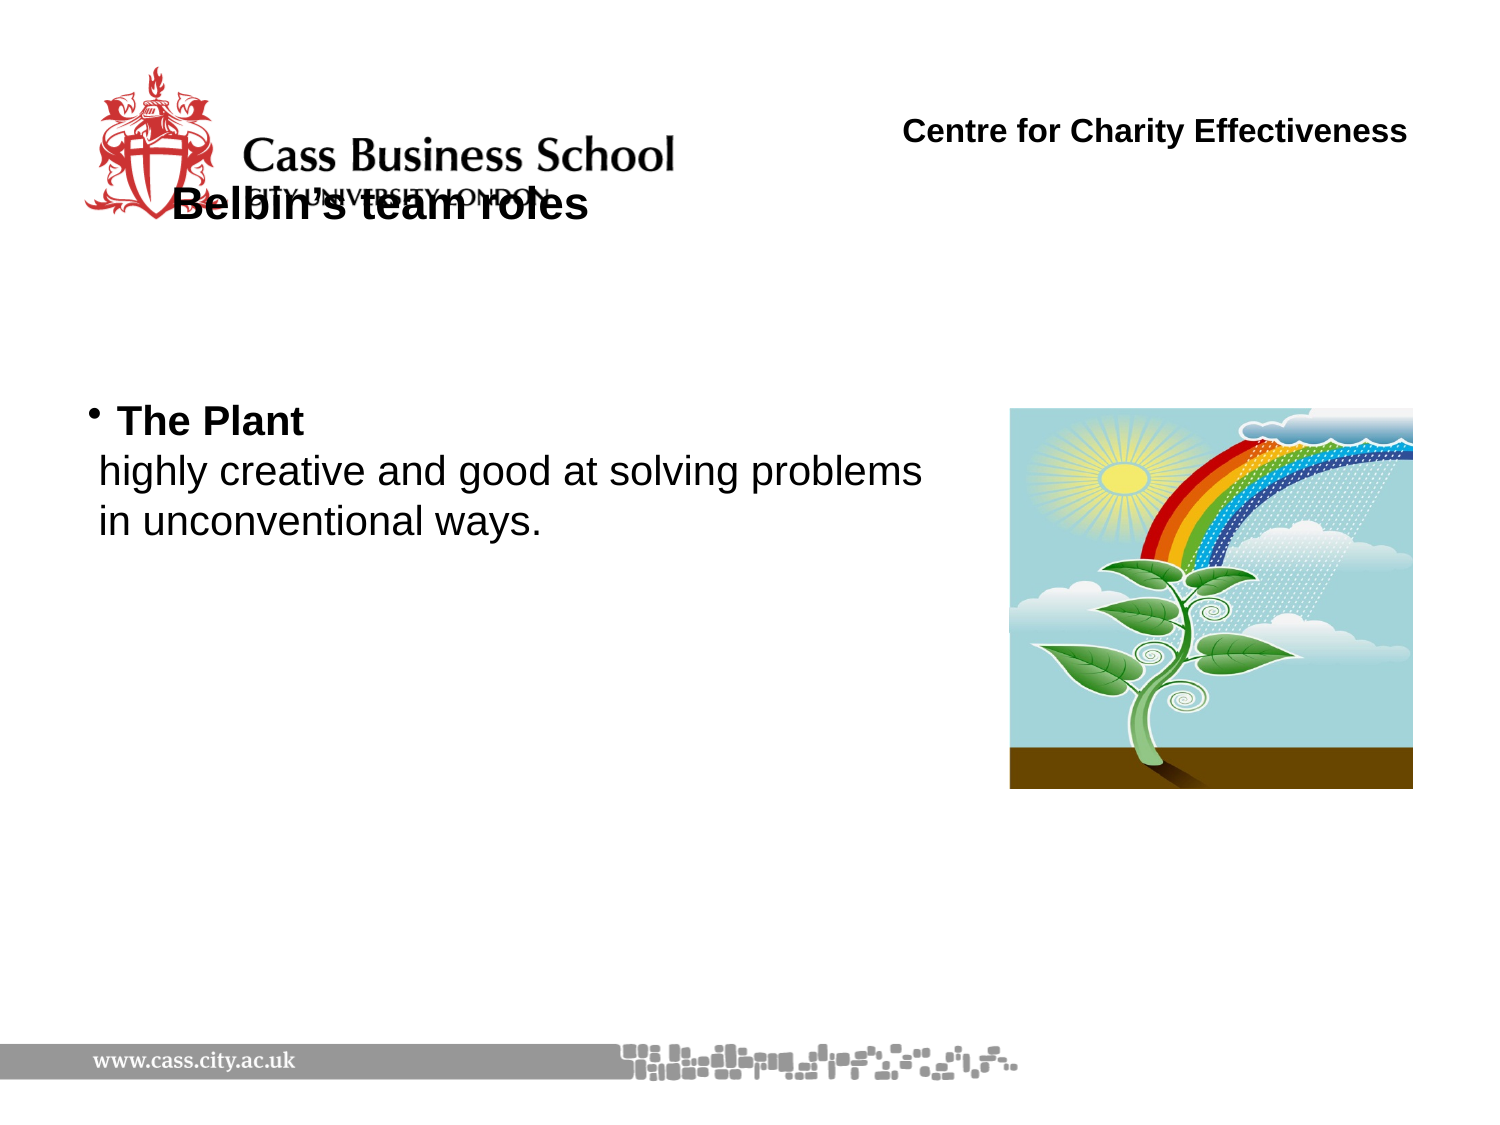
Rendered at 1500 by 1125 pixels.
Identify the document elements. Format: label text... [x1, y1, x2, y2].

text_box Centre for Charity Effectiveness [785, 101, 1424, 157]
list The Plant highly creative and good at solving problems in unconventional ways. [87, 393, 1300, 1013]
title Belbin’s team roles [170, 173, 1324, 362]
picture [0, 0, 1500, 1125]
